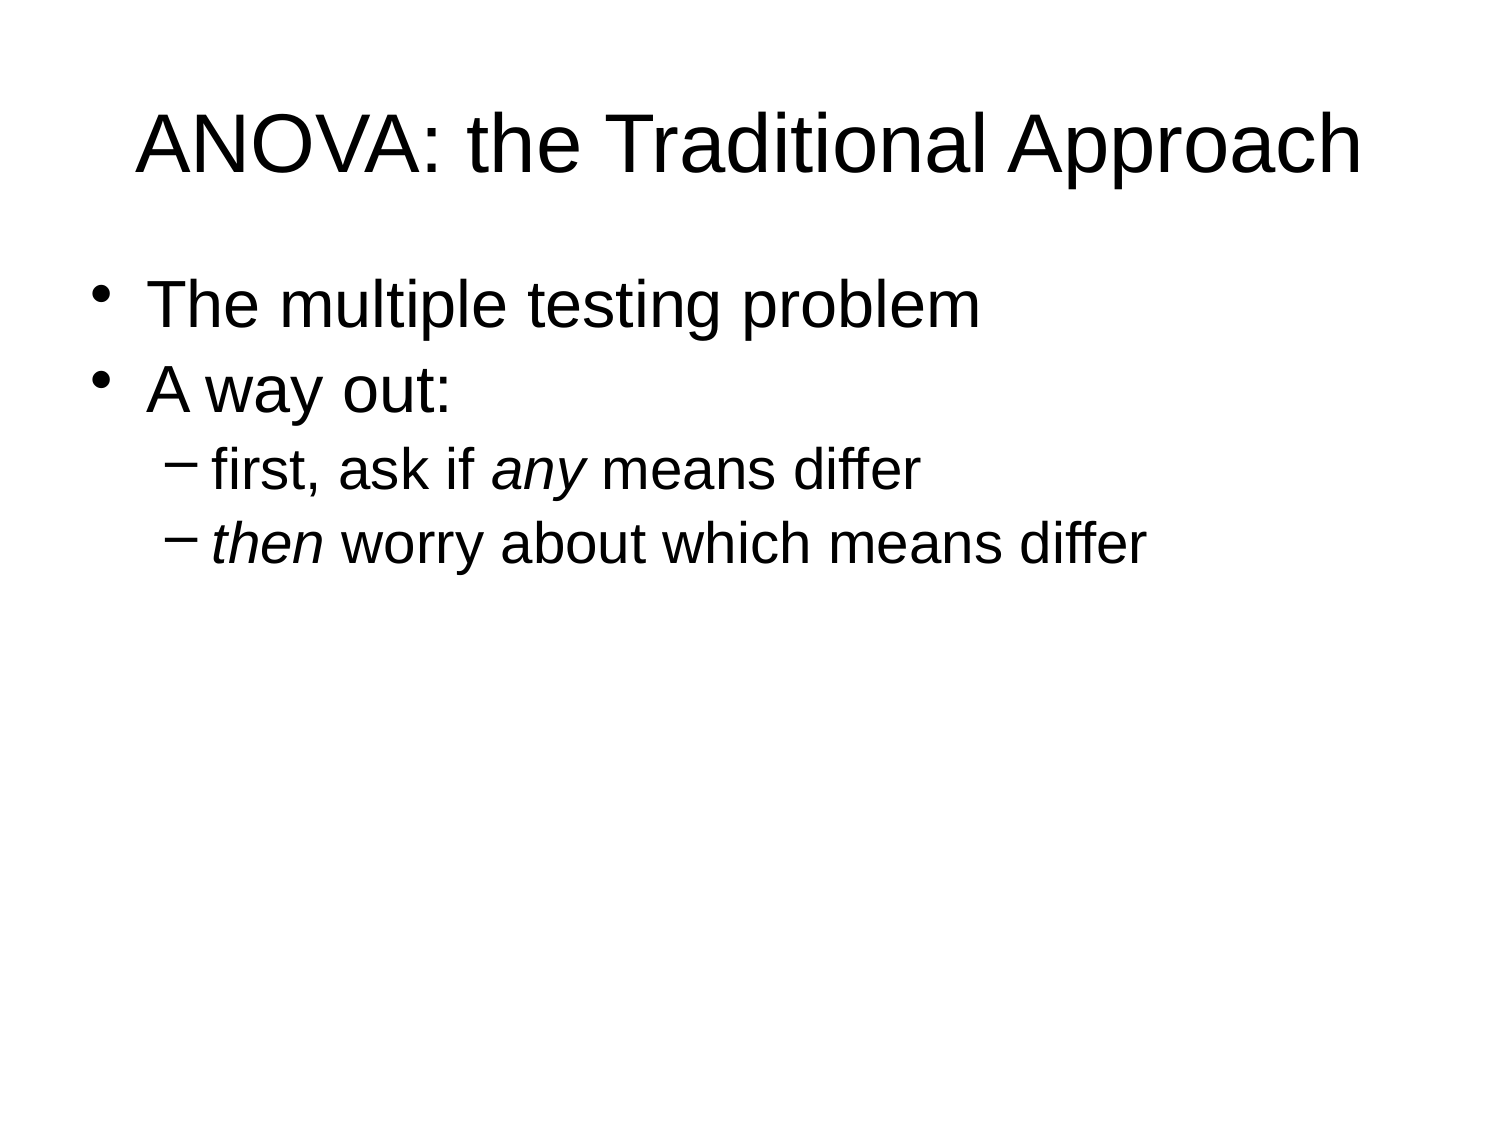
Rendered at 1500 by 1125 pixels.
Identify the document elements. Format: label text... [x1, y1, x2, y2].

title ANOVA: the Traditional Approach [74, 44, 1426, 233]
list The multiple testing problem A way out: first, ask if any means differ then worry about which means differ [74, 262, 1426, 1006]
